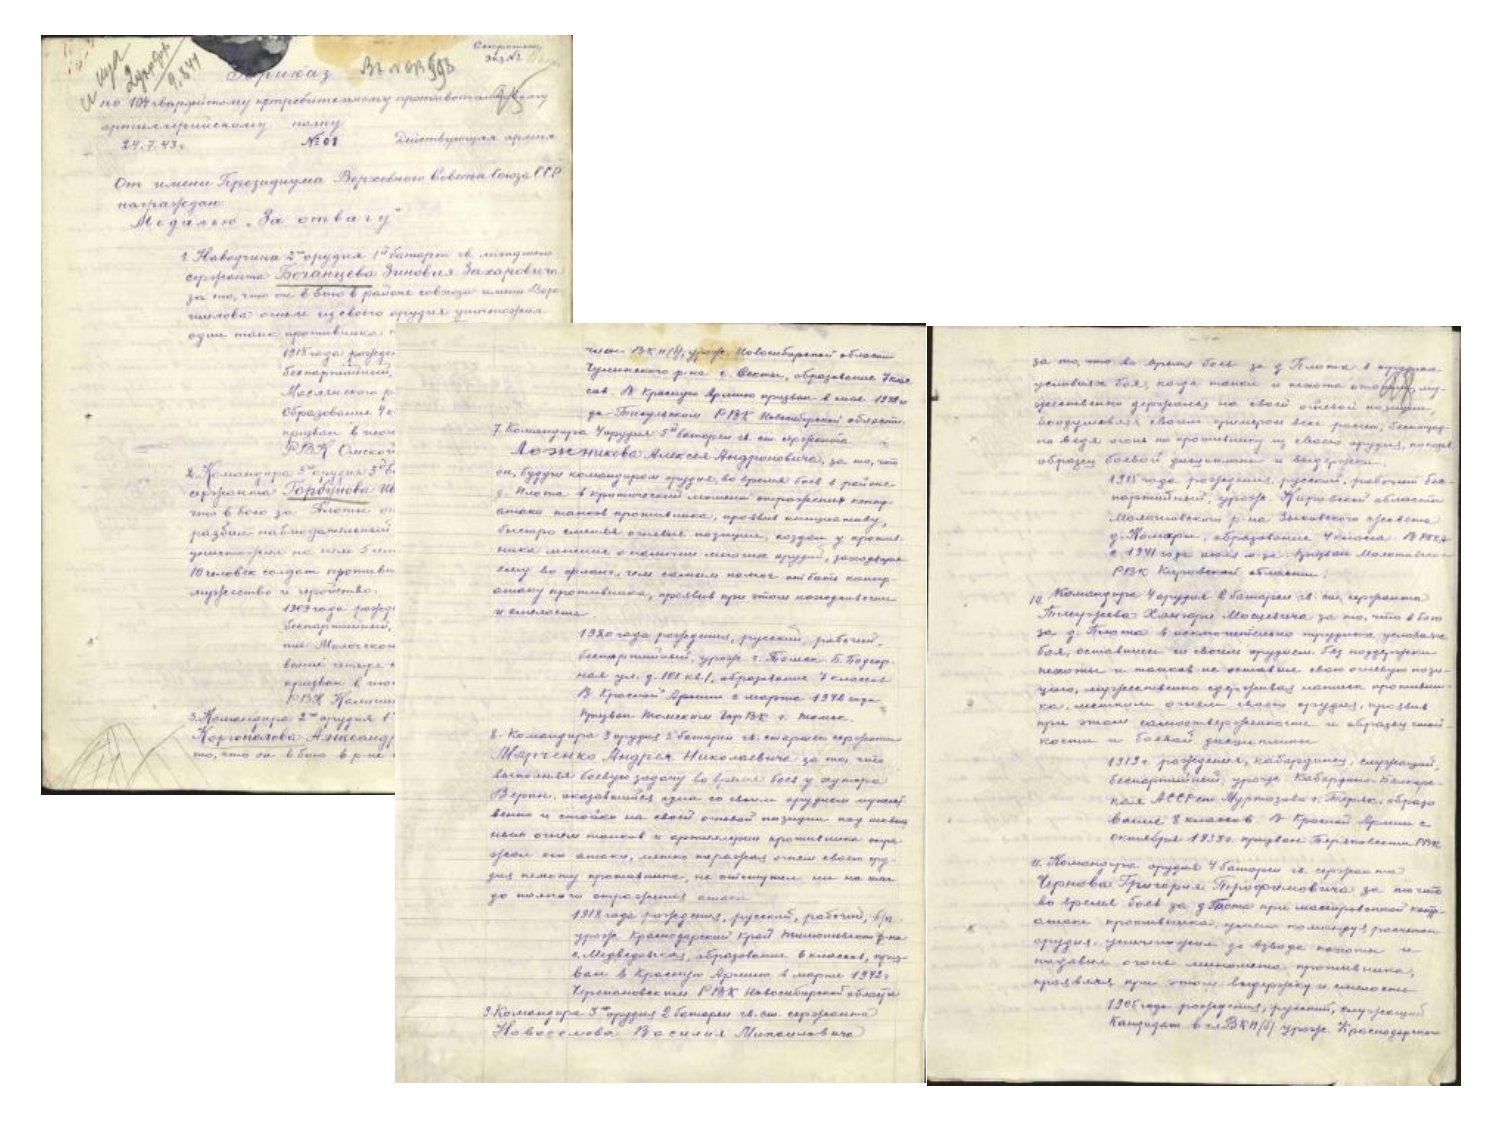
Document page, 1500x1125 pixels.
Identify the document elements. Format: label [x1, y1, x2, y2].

picture [41, 35, 1461, 1086]
